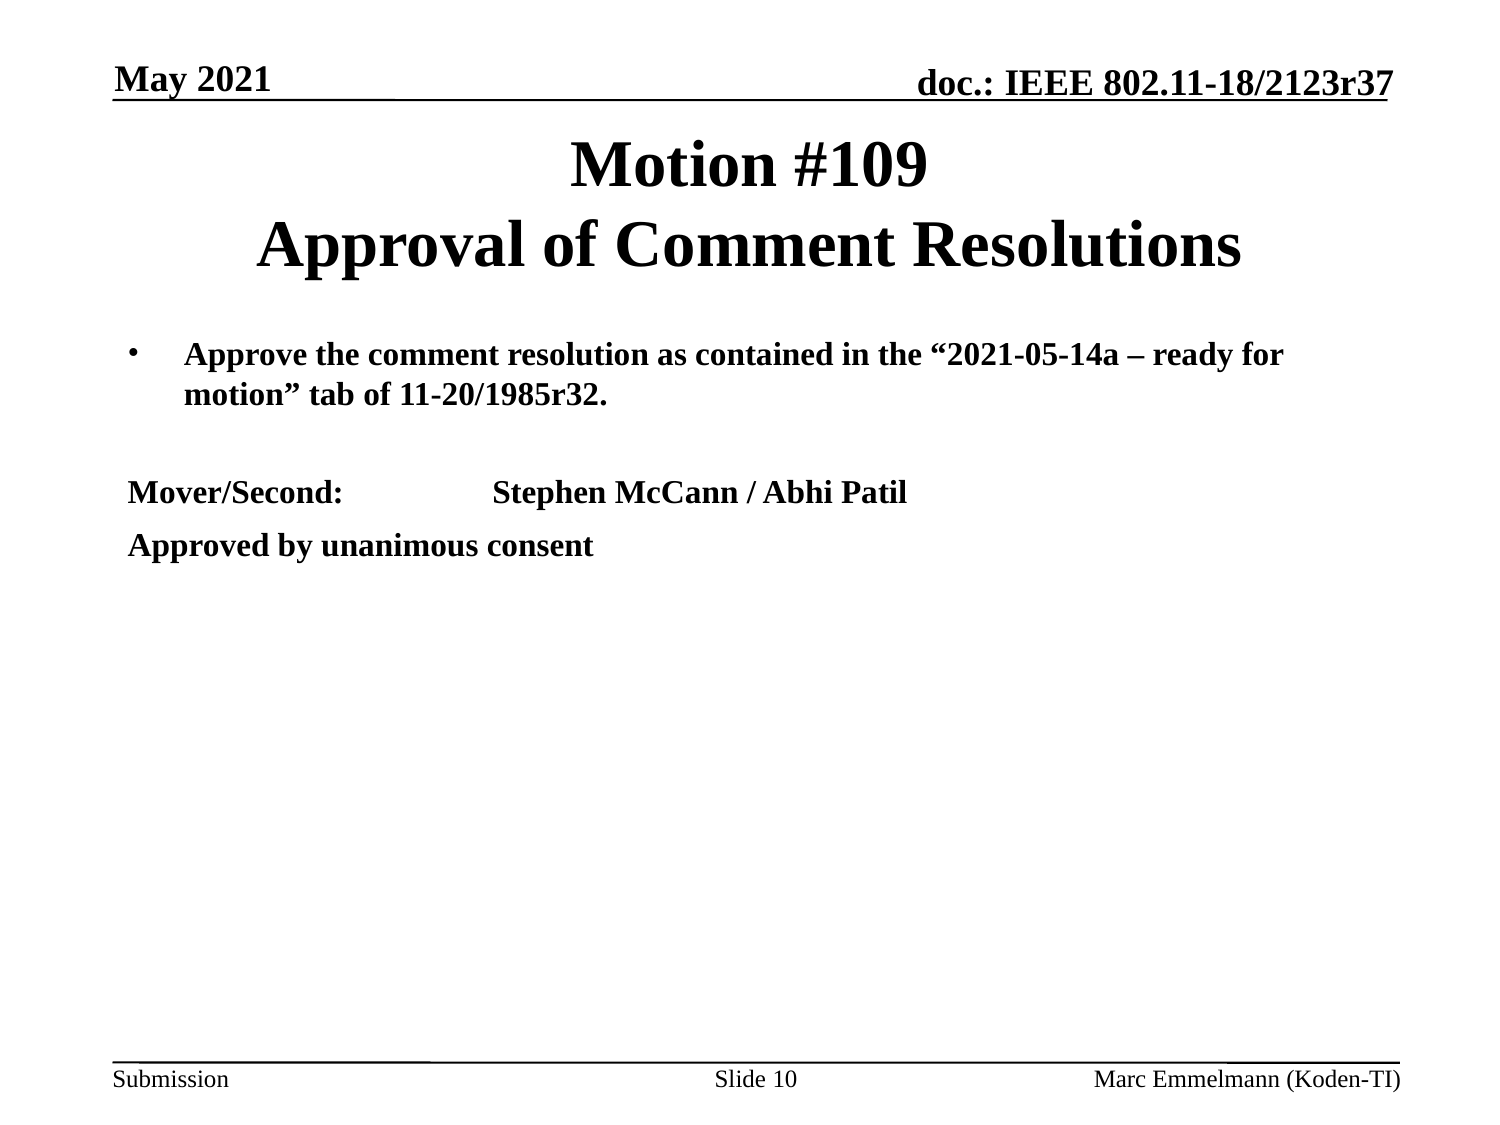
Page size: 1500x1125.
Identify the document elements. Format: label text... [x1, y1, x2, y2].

list Approve the comment resolution as contained in the “2021-05-14a – ready for motion” tab of 11-20/1985r32. Mover/Second: Stephen McCann / Abhi Patil Approved by unanimous consent [112, 324, 1388, 1000]
footer Marc Emmelmann (Koden-TI) [878, 1061, 1402, 1093]
slide_number Slide 10 [712, 1061, 800, 1123]
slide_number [114, 54, 423, 100]
title Motion #109 Approval of Comment Resolutions [112, 112, 1388, 288]
